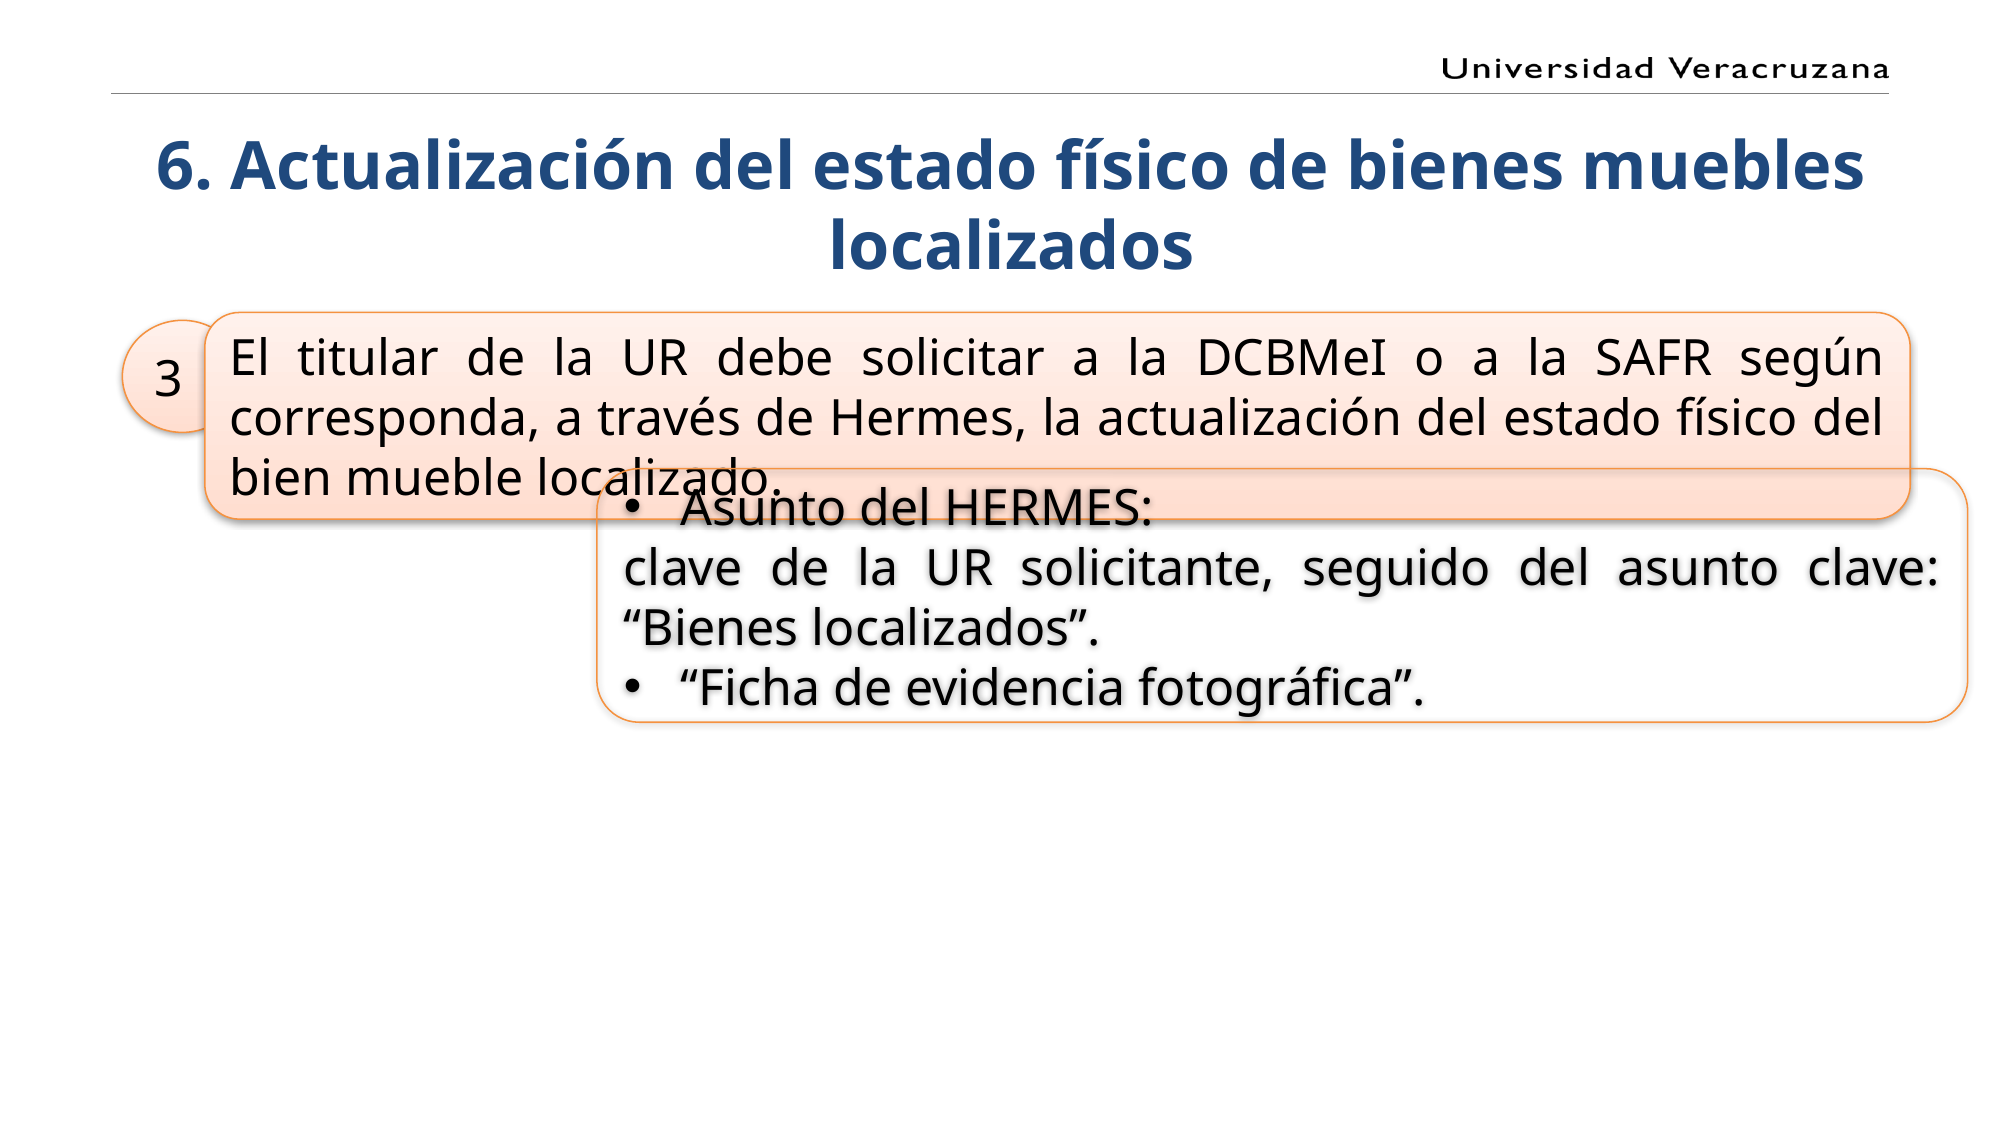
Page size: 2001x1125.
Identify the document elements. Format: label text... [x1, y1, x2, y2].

title 6. Actualización del estado físico de bienes muebles localizados [110, 93, 1914, 313]
picture [1443, 57, 1889, 79]
text_box Asunto del HERMES: clave de la UR solicitante, seguido del asunto clave: “Bienes localizados”. “Ficha de evidencia fotográfica”. [596, 467, 1969, 724]
text_box El titular de la UR debe solicitar a la DCBMeI o a la SAFR según corresponda, a través de Hermes, la actualización del estado físico del bien mueble localizado. [204, 311, 1912, 520]
text_box 3 [121, 319, 209, 434]
